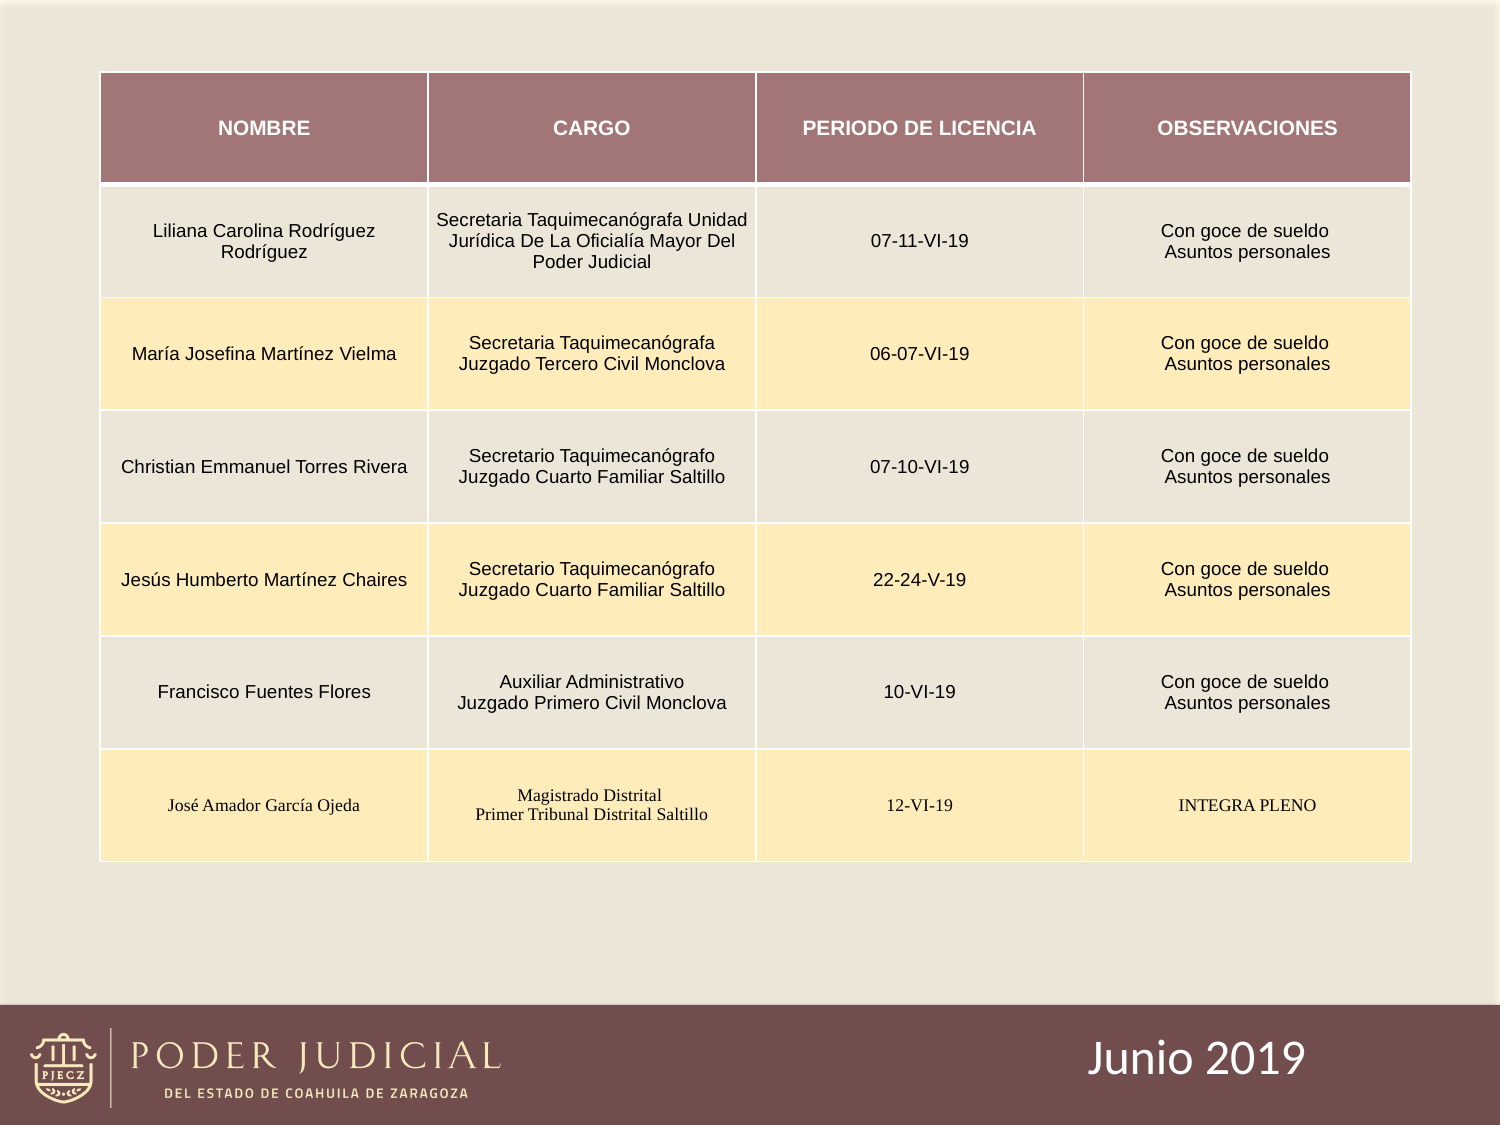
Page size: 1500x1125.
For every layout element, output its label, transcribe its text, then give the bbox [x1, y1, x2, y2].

table_cell Secretaria Taquimecanógrafa Unidad Jurídica De La Oficialía Mayor Del Poder Judicial [429, 187, 755, 297]
table_cell 12-VI-19 [757, 750, 1083, 861]
table_cell Francisco Fuentes Flores [101, 637, 427, 748]
table_cell Con goce de sueldo Asuntos personales [1084, 411, 1410, 522]
table_cell Magistrado Distrital Primer Tribunal Distrital Saltillo [429, 750, 755, 861]
table_cell Con goce de sueldo Asuntos personales [1084, 298, 1410, 409]
table_cell Secretario Taquimecanógrafo Juzgado Cuarto Familiar Saltillo [429, 524, 755, 635]
table_header NOMBRE [101, 73, 427, 182]
table_cell Con goce de sueldo Asuntos personales [1084, 637, 1410, 748]
picture [30, 1028, 501, 1108]
table_cell José Amador García Ojeda [101, 750, 427, 861]
table_cell 07-10-VI-19 [757, 411, 1083, 522]
table_cell Jesús Humberto Martínez Chaires [101, 524, 427, 635]
text_box Junio 2019 [1072, 1016, 1321, 1092]
table_cell 06-07-VI-19 [757, 298, 1083, 409]
table_header CARGO [429, 73, 755, 182]
table_cell 10-VI-19 [757, 637, 1083, 748]
table_cell INTEGRA PLENO [1084, 750, 1410, 861]
table_cell Auxiliar Administrativo Juzgado Primero Civil Monclova [429, 637, 755, 748]
table_cell Con goce de sueldo Asuntos personales [1084, 524, 1410, 635]
table_cell Liliana Carolina Rodríguez Rodríguez [101, 187, 427, 297]
table_header PERIODO DE LICENCIA [757, 73, 1083, 182]
table_cell María Josefina Martínez Vielma [101, 298, 427, 409]
table_header OBSERVACIONES [1084, 73, 1410, 182]
table_cell Con goce de sueldo Asuntos personales [1084, 187, 1410, 297]
table_cell 22-24-V-19 [757, 524, 1083, 635]
table_cell Secretaria Taquimecanógrafa Juzgado Tercero Civil Monclova [429, 298, 755, 409]
table_cell 07-11-VI-19 [757, 187, 1083, 297]
table_cell Christian Emmanuel Torres Rivera [101, 411, 427, 522]
table_cell Secretario Taquimecanógrafo Juzgado Cuarto Familiar Saltillo [429, 411, 755, 522]
